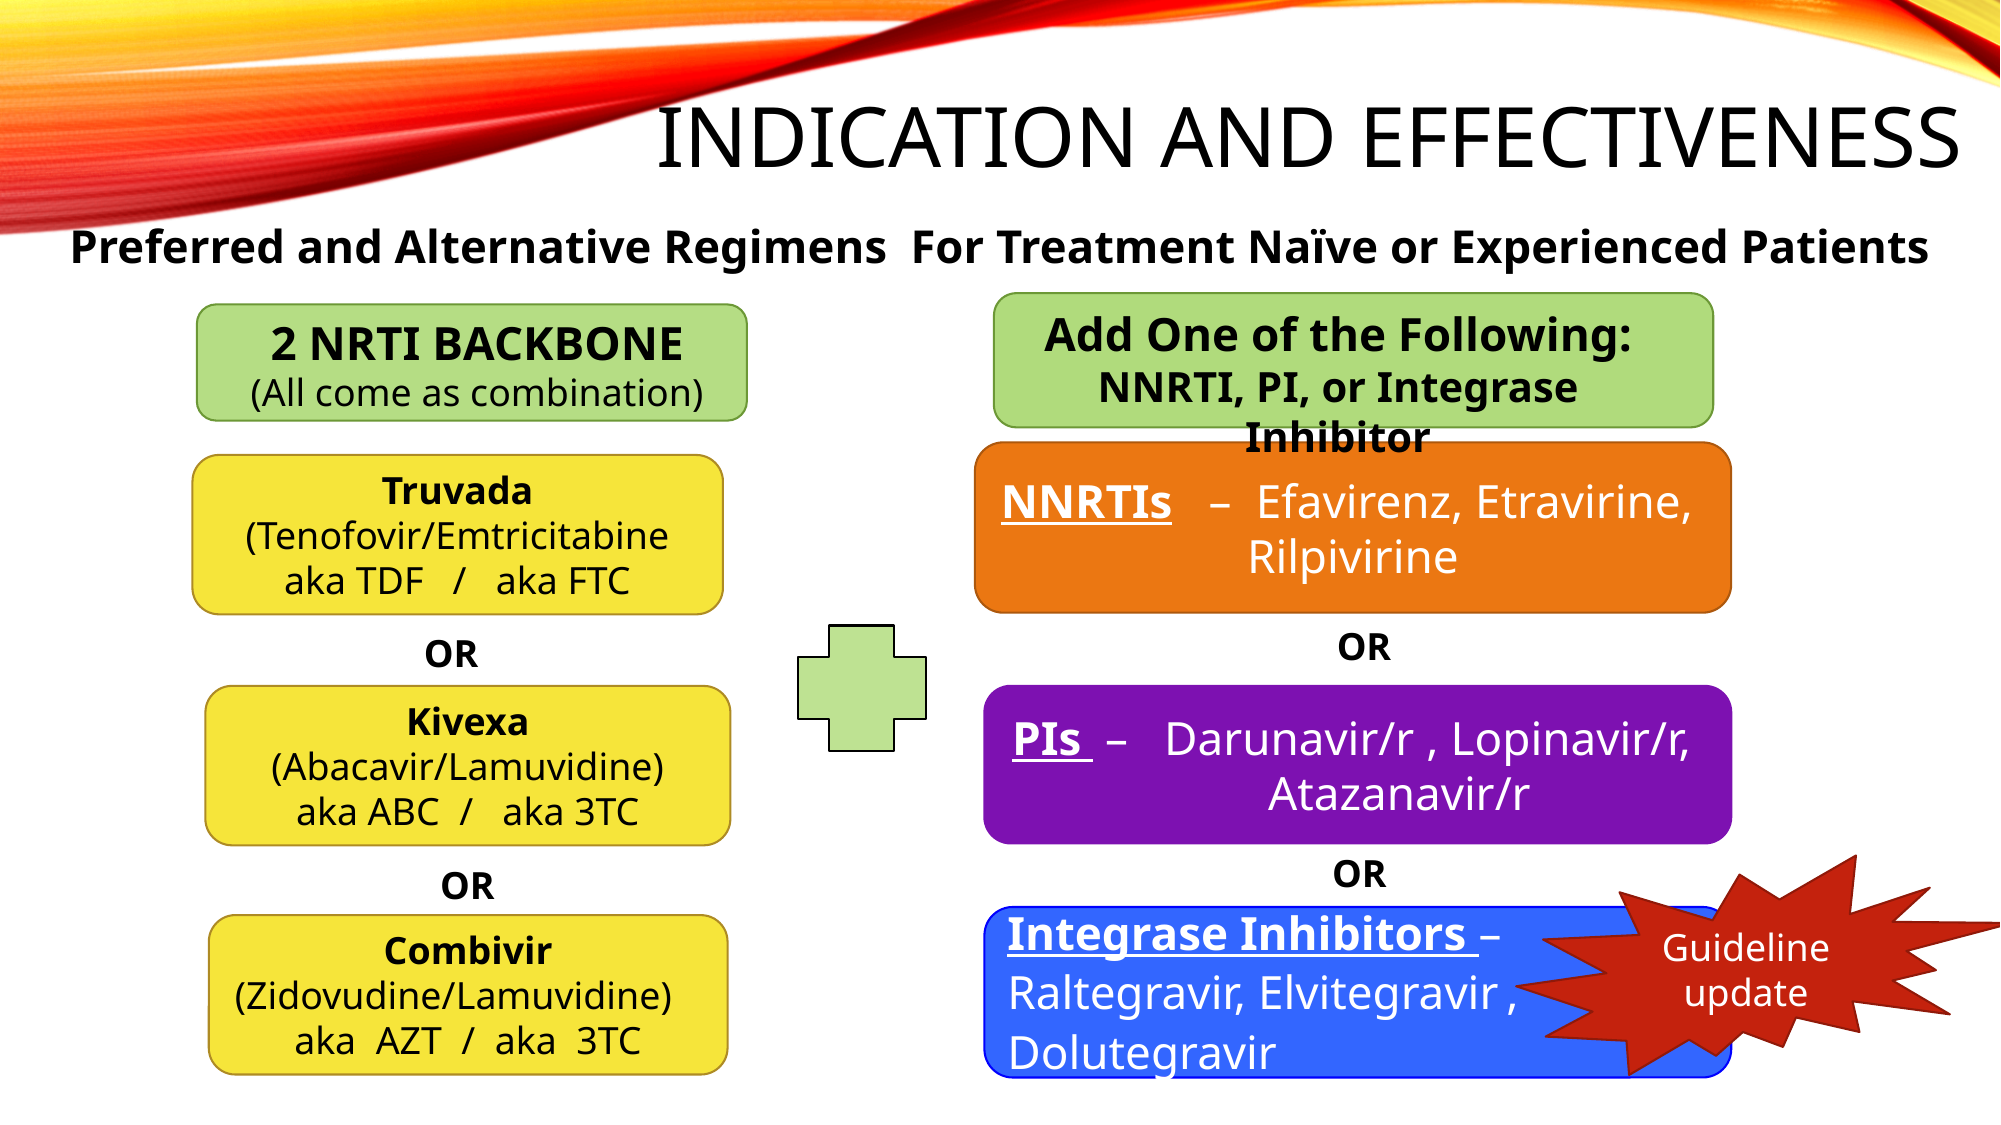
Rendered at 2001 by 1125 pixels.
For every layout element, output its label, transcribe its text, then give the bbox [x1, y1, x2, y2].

text_box Integrase Inhibitors – Raltegravir, Elvitegravir , Dolutegravir [983, 905, 1733, 1079]
text_box 2 NRTI BACKBONE (All come as combination) [202, 307, 753, 422]
text_box Add One of the Following: NNRTI, PI, or Integrase Inhibitor [993, 298, 1683, 469]
text_box OR [1106, 615, 1622, 676]
text_box Truvada (Tenofovir/Emtricitabine aka TDF / aka FTC [191, 453, 724, 616]
text_box OR [1101, 842, 1618, 903]
text_box PIs – Darunavir/r , Lopinavir/r, Atazanavir/r [983, 684, 1733, 845]
text_box Kivexa (Abacavir/Lamuvidine) aka ABC / aka 3TC [204, 684, 732, 847]
text_box [1683, 316, 1715, 429]
text_box NNRTIs – Efavirenz, Etravirine, Rilpivirine [973, 441, 1733, 614]
text_box Combivir (Zidovudine/Lamuvidine) aka AZT / aka 3TC [207, 915, 729, 1076]
picture [0, 0, 2000, 237]
text_box Guideline update [1515, 854, 2000, 1076]
title Indication and Effectiveness [565, 34, 1979, 247]
text_box [797, 624, 927, 752]
text_box [195, 316, 202, 416]
list Preferred and Alternative Regimens For Treatment Naïve or Experienced Patients [40, 216, 1961, 316]
text_box OR [209, 854, 725, 915]
text_box OR [193, 622, 709, 683]
